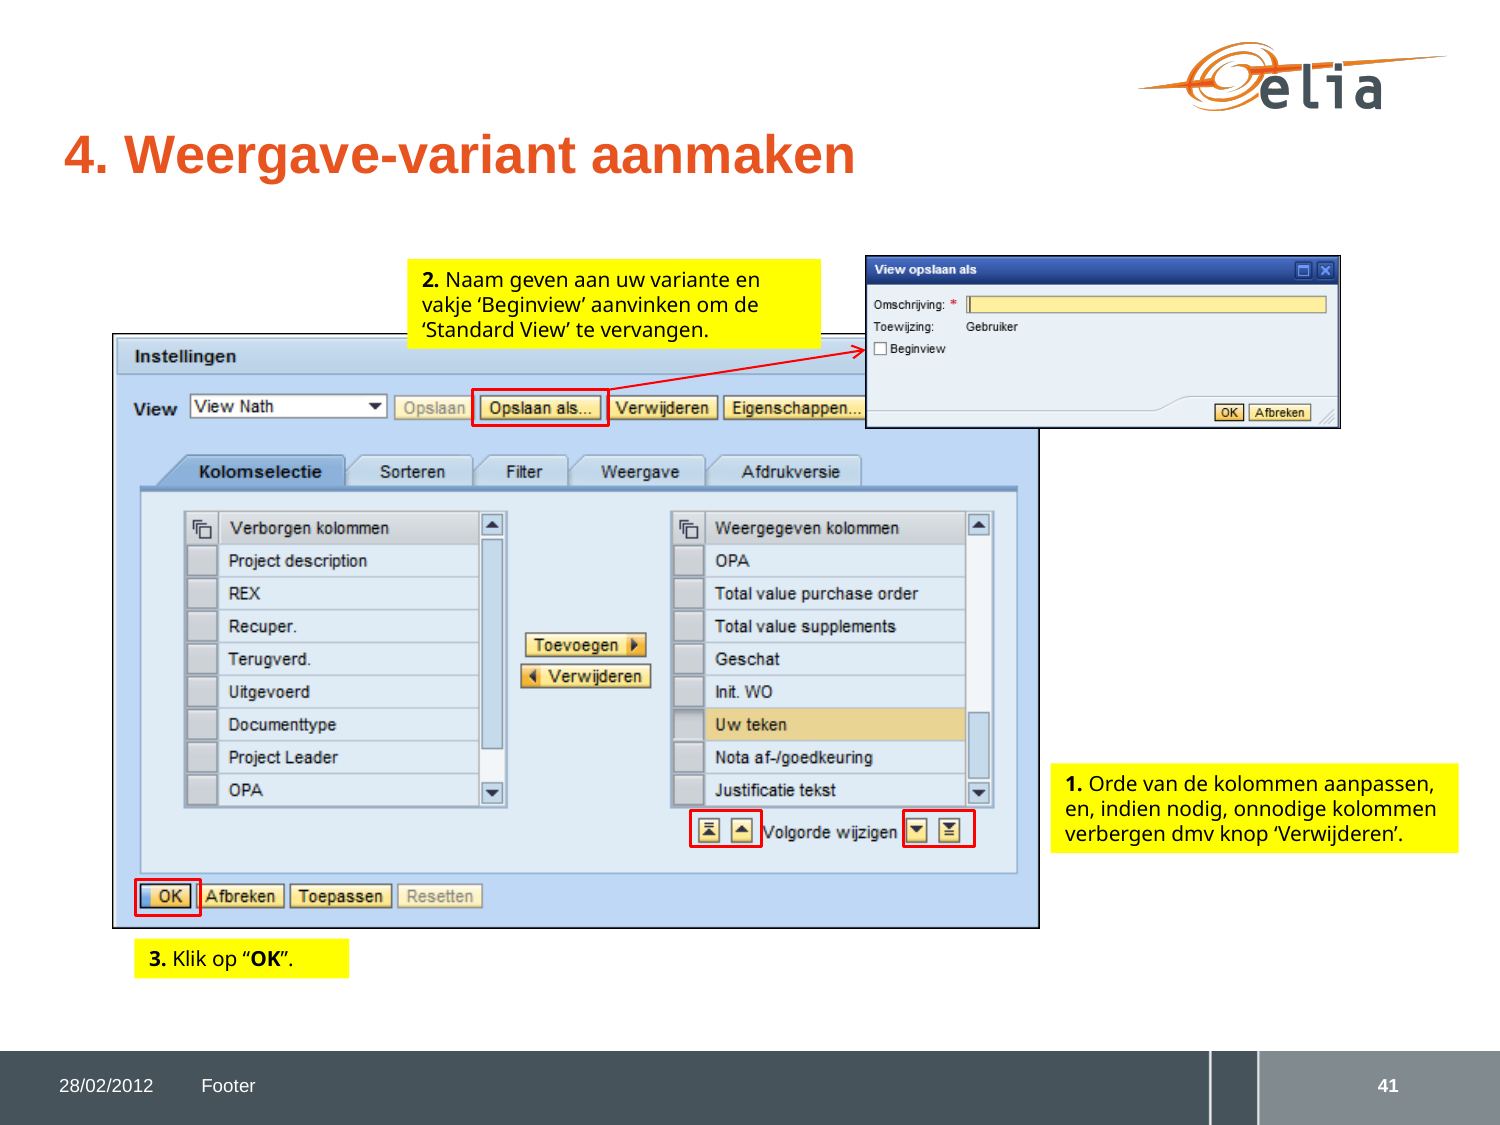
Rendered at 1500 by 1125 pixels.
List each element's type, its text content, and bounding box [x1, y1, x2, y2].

footer Footer [201, 1074, 1199, 1116]
text_box 1. Orde van de kolommen aanpassen, en, indien nodig, onnodige kolommen verbergen dmv knop ‘Verwijderen’. [1050, 763, 1459, 853]
picture [0, 1051, 1500, 1125]
text_box 2. Naam geven aan uw variante en vakje ‘Beginview’ aanvinken om de ‘Standard View’ te vervangen. [407, 259, 821, 331]
text_box 3. Klik op “OK”. [134, 938, 350, 979]
slide_number 41 [1264, 1074, 1399, 1116]
picture [1138, 42, 1447, 111]
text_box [608, 349, 860, 390]
title 4. Weergave-variant aanmaken [64, 119, 1400, 237]
picture [111, 255, 1341, 929]
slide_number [59, 1074, 189, 1116]
